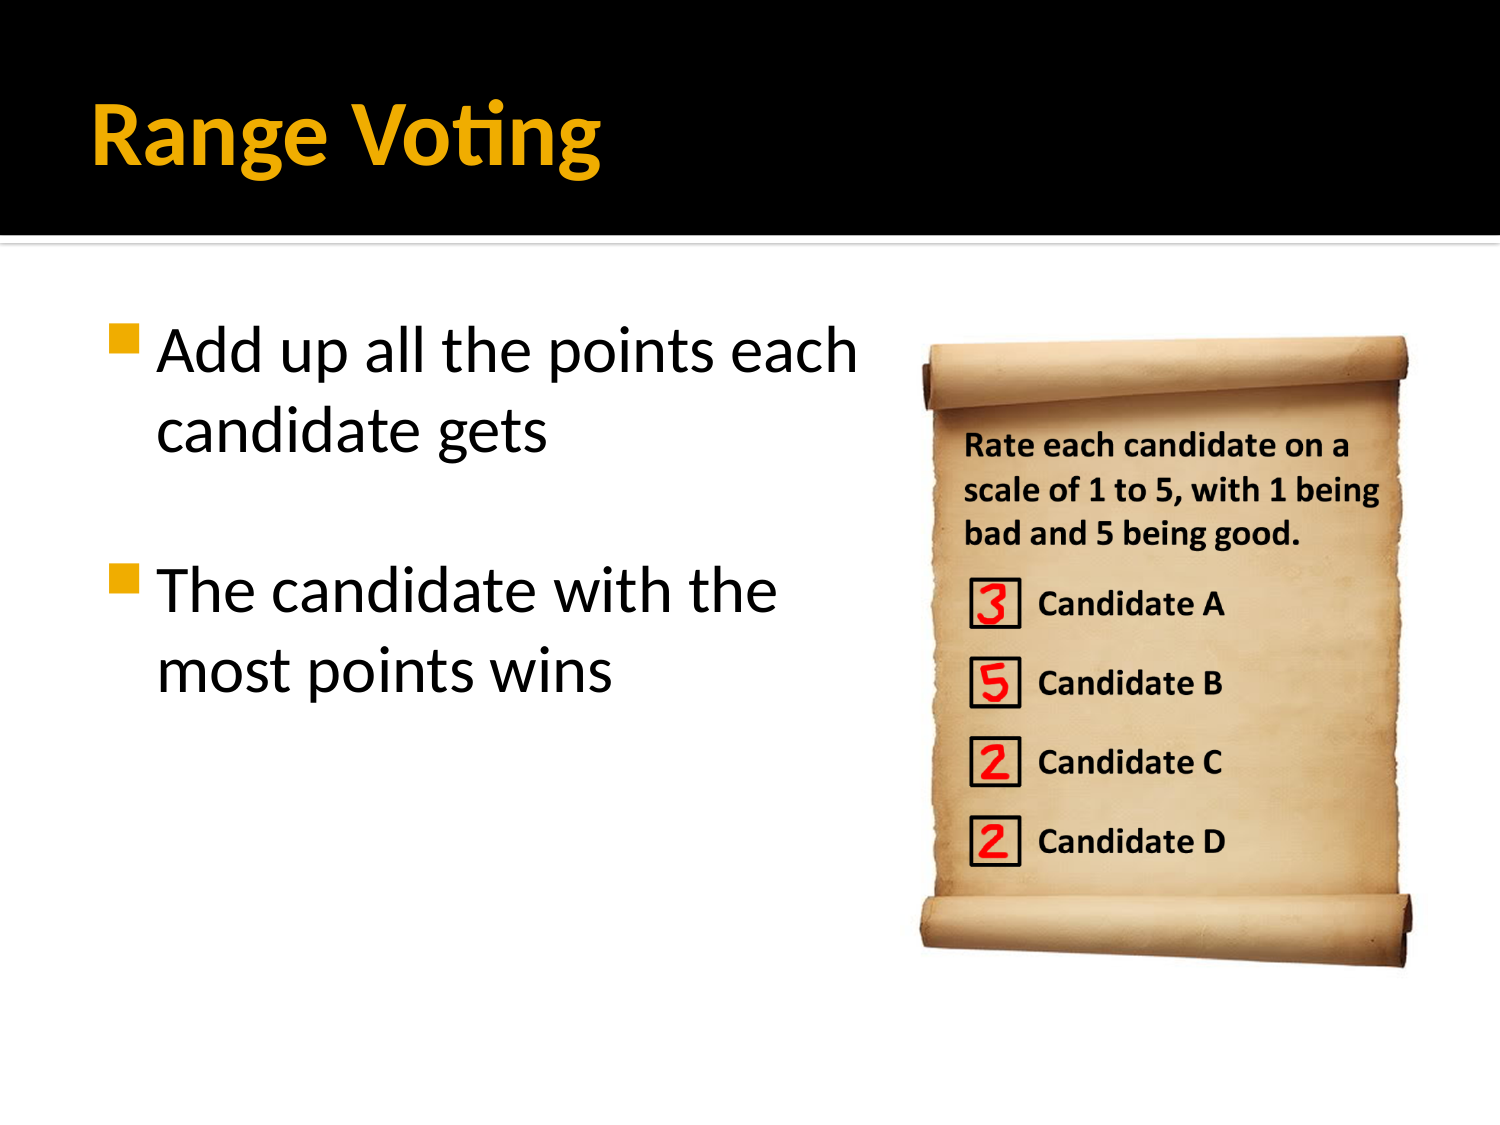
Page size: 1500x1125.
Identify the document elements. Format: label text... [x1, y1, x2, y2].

picture [899, 312, 1428, 988]
title Range Voting [75, 25, 1425, 231]
list Add up all the points each candidate gets The candidate with the most points wins [75, 291, 888, 1050]
